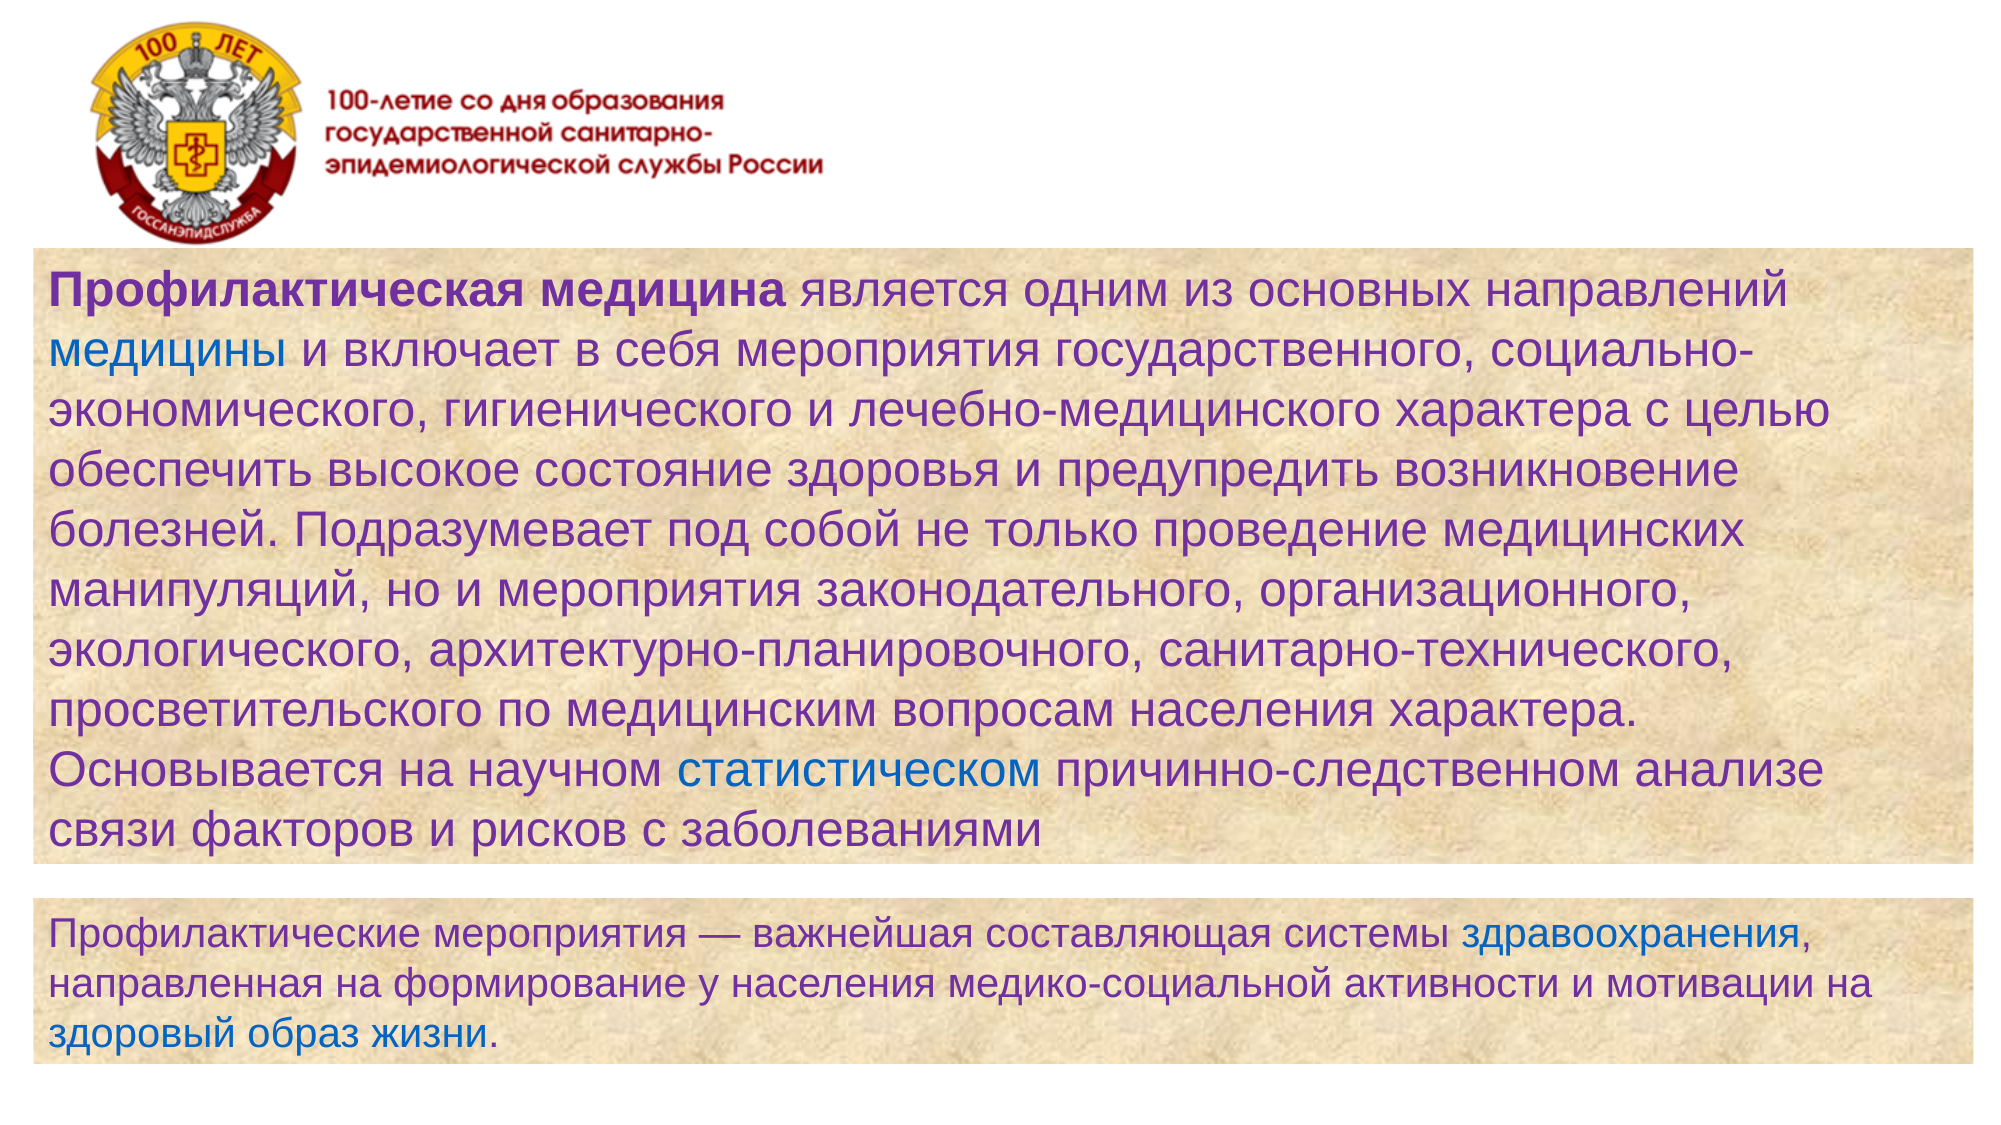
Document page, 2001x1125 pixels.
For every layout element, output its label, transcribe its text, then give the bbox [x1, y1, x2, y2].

picture [69, 5, 838, 257]
text_box Профилактическая медицина является одним из основных направлений медицины и включает в себя мероприятия государственного, социально-экономического, гигиенического и лечебно-медицинского характера с целью обеспечить высокое состояние здоровья и предупредить возникновение болезней. Подразумевает под собой не только проведение медицинских манипуляций, но и мероприятия законодательного, организационного, экологического, архитектурно-планировочного, санитарно-технического, просветительского по медицинским вопросам населения характера. Основывается на научном статистическом причинно-следственном анализе связи факторов и рисков с заболеваниями [33, 248, 1974, 864]
text_box Профилактические мероприятия — важнейшая составляющая системы здравоохранения, направленная на формирование у населения медико-социальной активности и мотивации на здоровый образ жизни. [33, 898, 1974, 1064]
